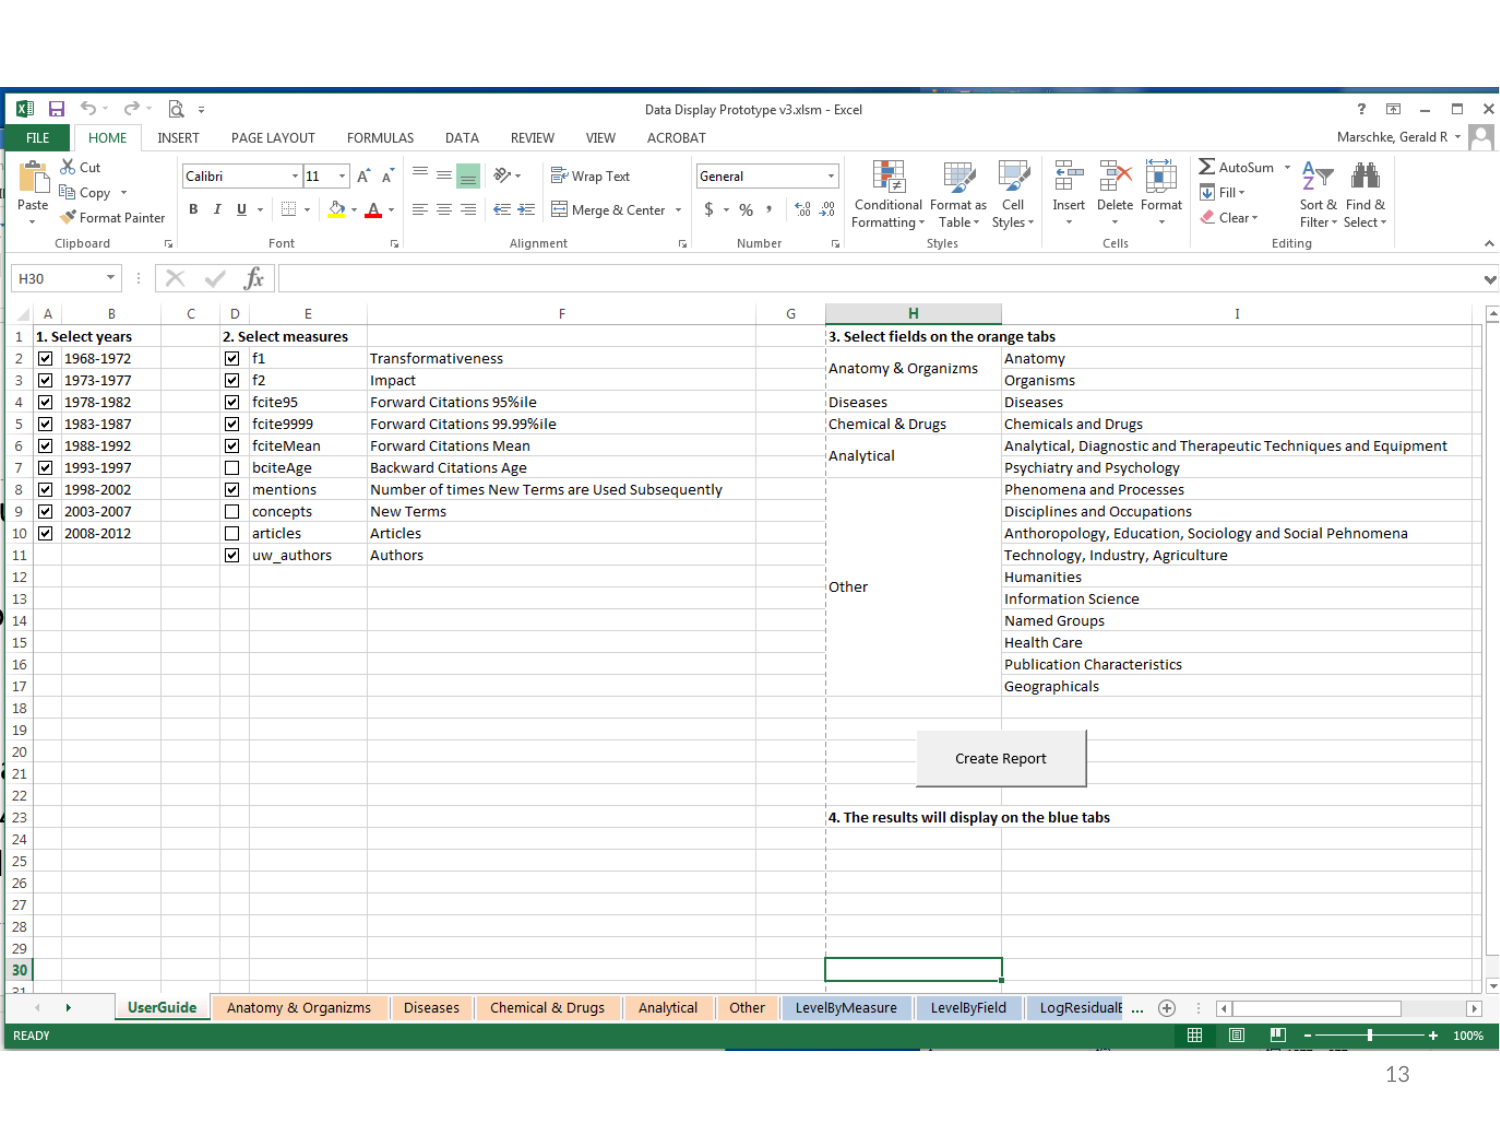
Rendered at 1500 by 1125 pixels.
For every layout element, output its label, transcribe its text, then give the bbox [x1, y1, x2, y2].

picture [0, 87, 1500, 1052]
slide_number 13 [1074, 1059, 1425, 1103]
